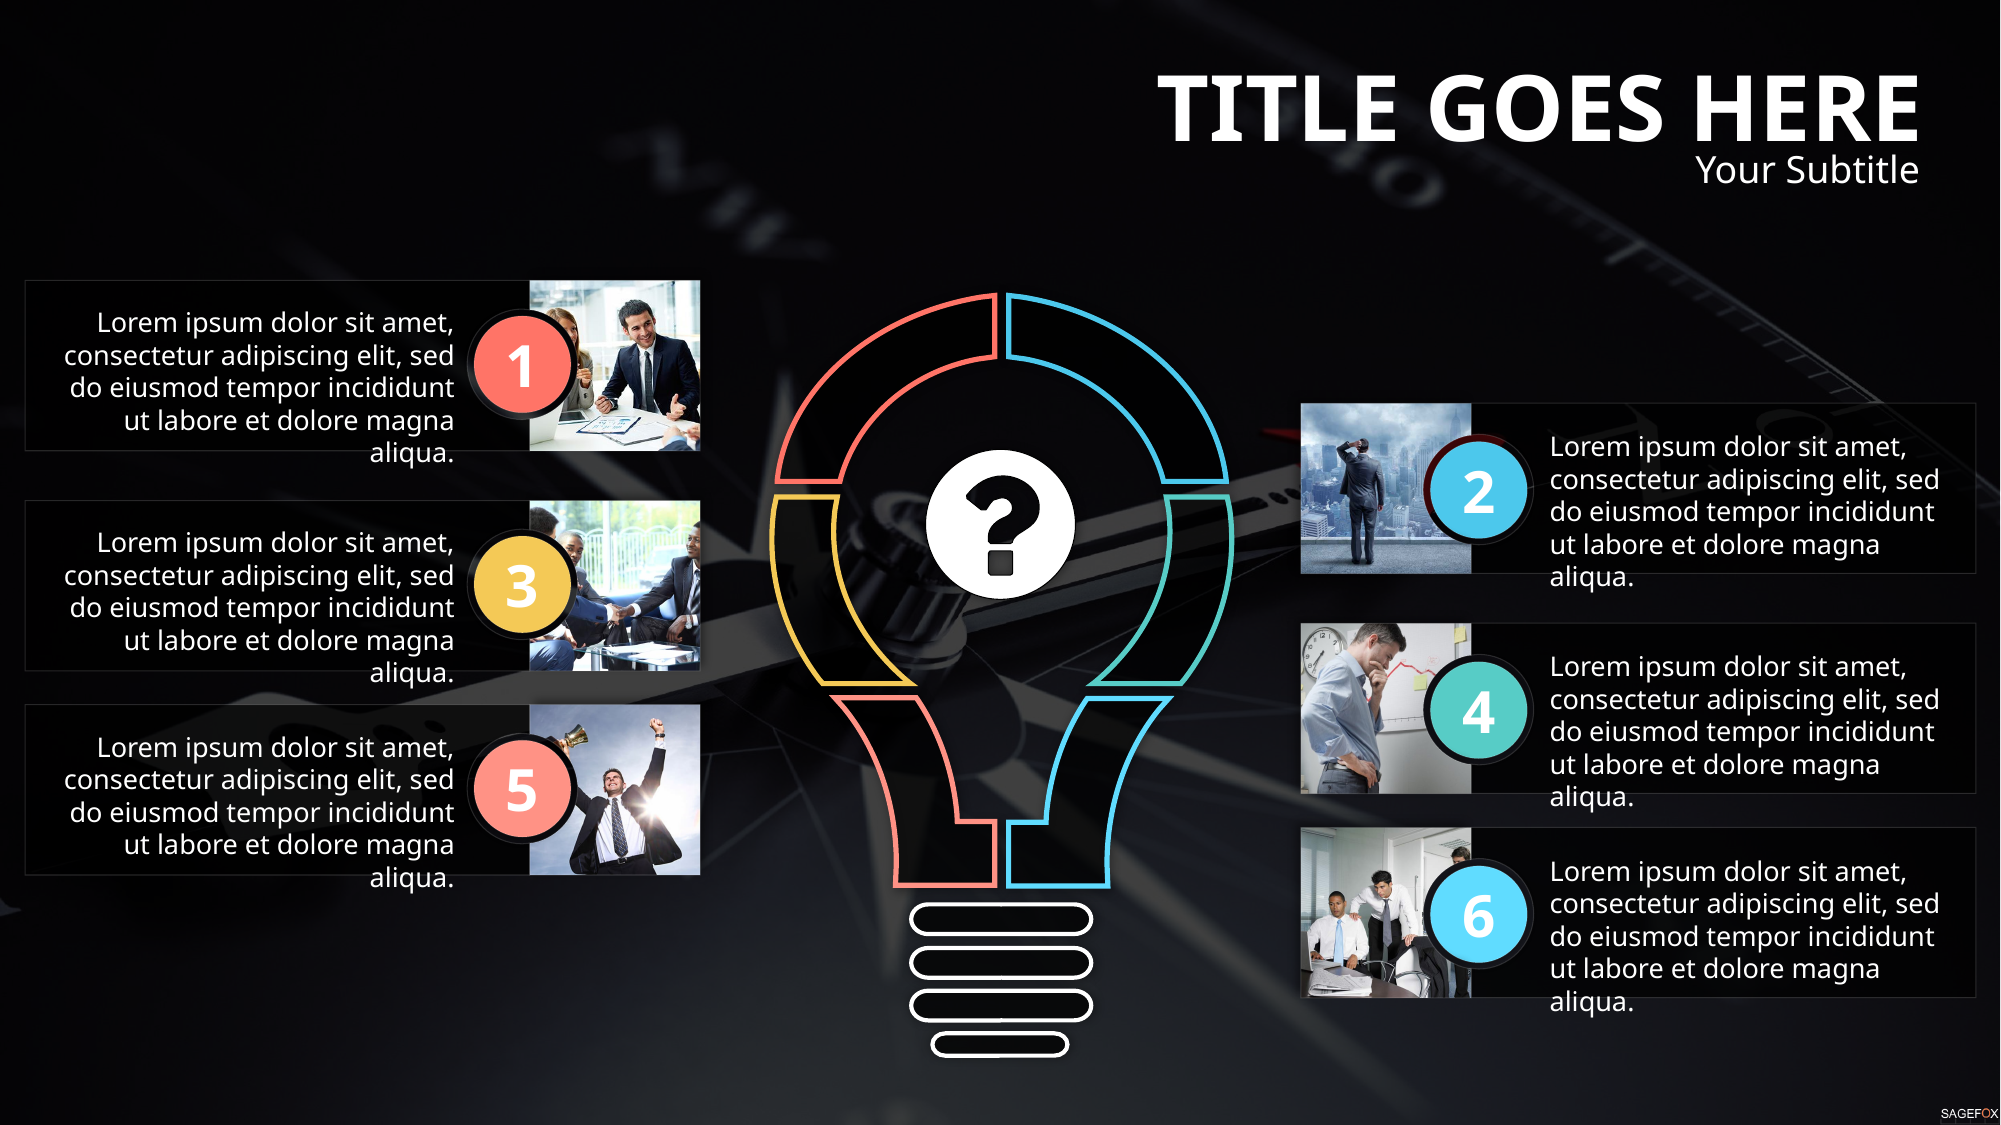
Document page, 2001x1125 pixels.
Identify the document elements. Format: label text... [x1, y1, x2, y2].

text_box Lorem ipsum dolor sit amet, consectetur adipiscing elit, sed do eiusmod tempor incididunt ut labore et dolore magna aliqua. [1549, 649, 1965, 813]
text_box Lorem ipsum dolor sit amet, consectetur adipiscing elit, sed do eiusmod tempor incididunt ut labore et dolore magna aliqua. [39, 305, 455, 469]
text_box [910, 903, 1093, 936]
text_box [1299, 402, 1473, 575]
text_box [1007, 294, 1228, 483]
text_box [24, 703, 531, 877]
text_box [1299, 622, 1473, 795]
text_box [910, 946, 1093, 979]
text_box Lorem ipsum dolor sit amet, consectetur adipiscing elit, sed do eiusmod tempor incididunt ut labore et dolore magna aliqua. [39, 525, 455, 689]
text_box 6 [1429, 864, 1529, 964]
picture [0, 0, 2001, 1125]
text_box [1299, 826, 1473, 999]
text_box Lorem ipsum dolor sit amet, consectetur adipiscing elit, sed do eiusmod tempor incididunt ut labore et dolore magna aliqua. [1549, 854, 1965, 1017]
text_box [931, 1032, 1069, 1057]
text_box 5 [473, 739, 572, 839]
text_box 3 [473, 535, 572, 634]
text_box [910, 989, 1093, 1022]
text_box 2 [1429, 440, 1529, 540]
text_box [24, 499, 531, 672]
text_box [1035, 42, 1939, 199]
text_box [531, 499, 702, 672]
text_box [1007, 697, 1171, 888]
text_box [770, 495, 914, 685]
text_box [1473, 402, 1977, 575]
text_box [24, 279, 531, 452]
text_box [531, 279, 702, 452]
text_box [925, 449, 1076, 600]
text_box 4 [1429, 660, 1529, 760]
text_box [1473, 826, 1977, 999]
text_box Lorem ipsum dolor sit amet, consectetur adipiscing elit, sed do eiusmod tempor incididunt ut labore et dolore magna aliqua. [1549, 429, 1965, 593]
text_box Lorem ipsum dolor sit amet, consectetur adipiscing elit, sed do eiusmod tempor incididunt ut labore et dolore magna aliqua. [39, 729, 455, 893]
text_box [1089, 495, 1233, 685]
text_box [776, 294, 996, 483]
text_box [1473, 622, 1977, 795]
text_box [531, 703, 702, 877]
text_box 1 [473, 314, 572, 414]
text_box [832, 696, 996, 887]
